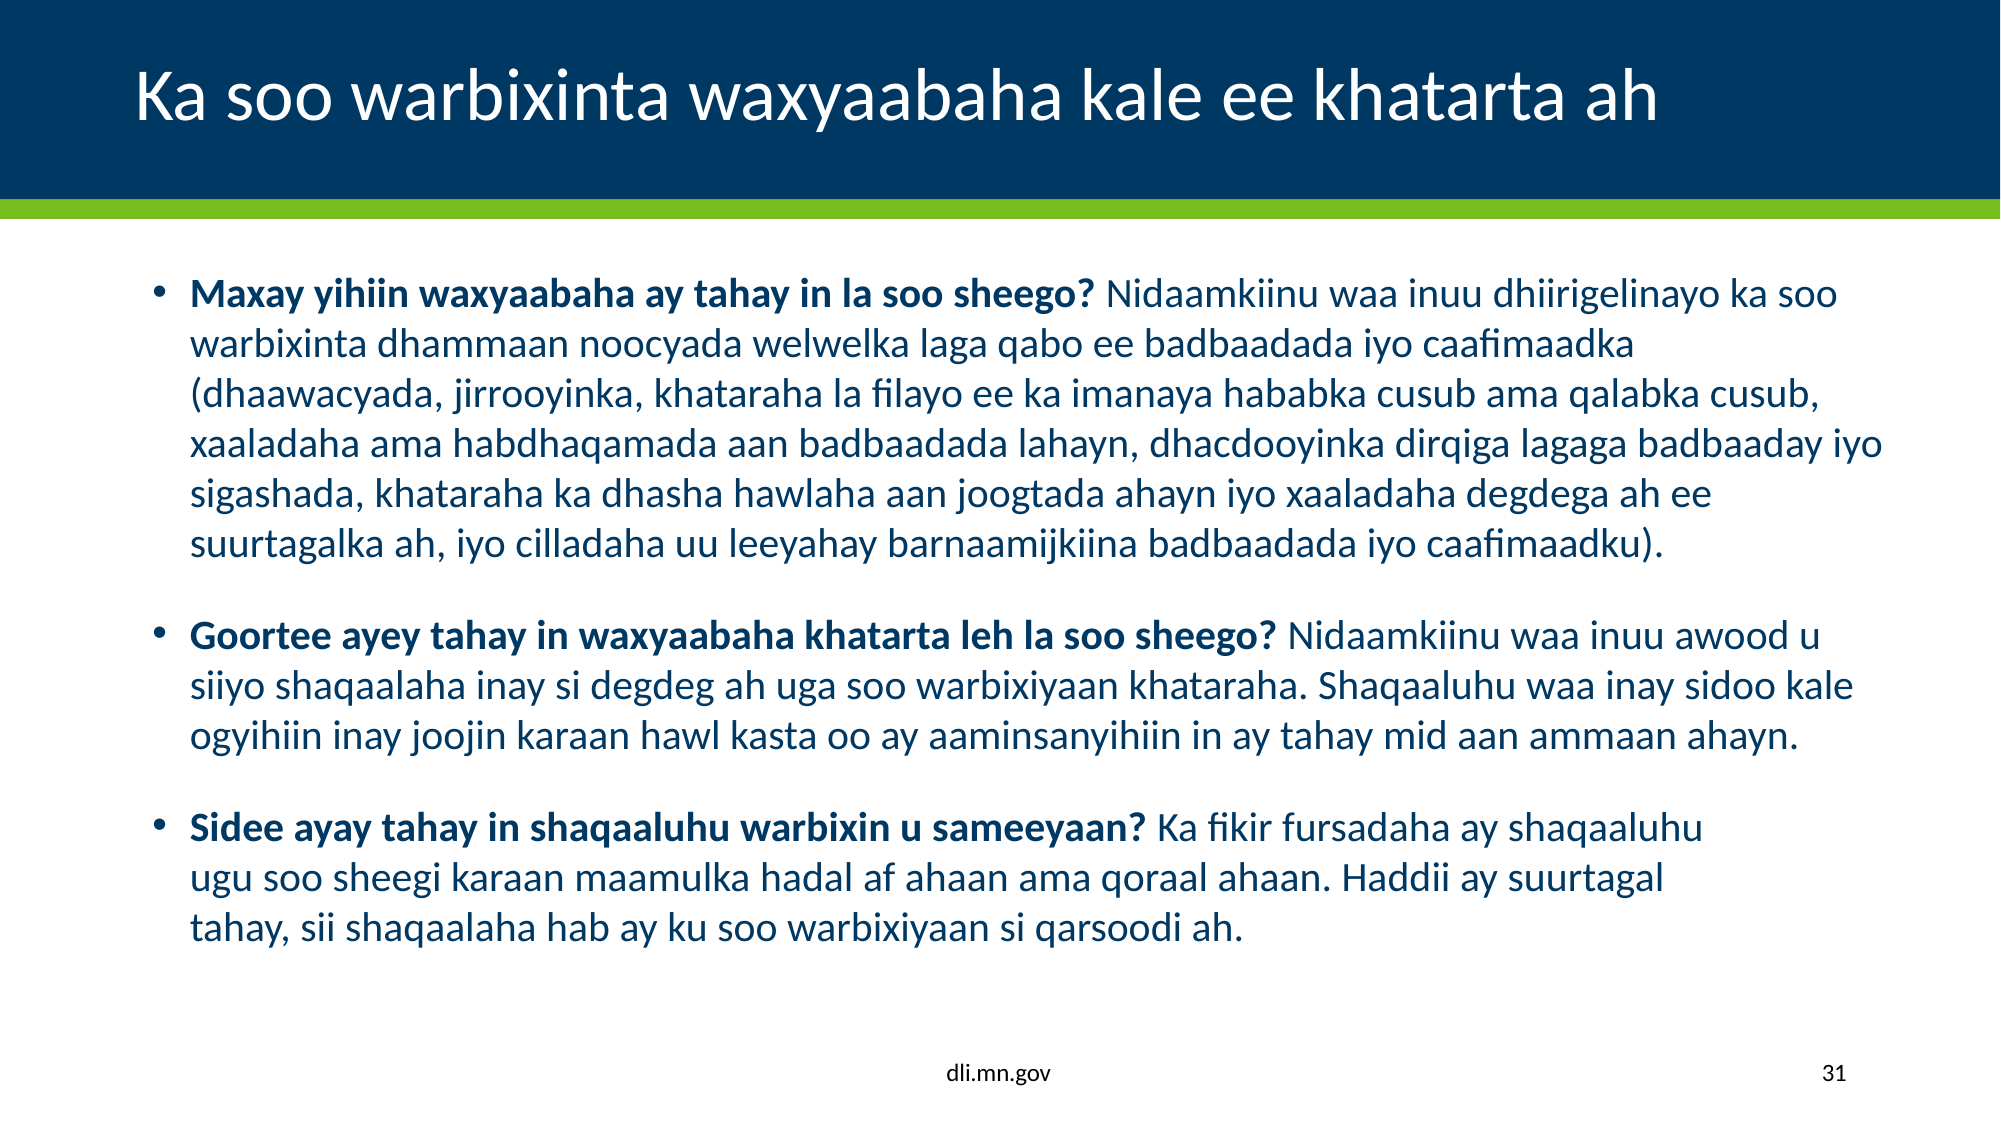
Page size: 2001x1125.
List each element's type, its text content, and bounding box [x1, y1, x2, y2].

text_box Maxay yihiin waxyaabaha ay tahay in la soo sheego? Nidaamkiinu waa inuu dhiirigelinayo ka soo warbixinta dhammaan noocyada welwelka laga qabo ee badbaadada iyo caafimaadka (dhaawacyada, jirrooyinka, khataraha la filayo ee ka imanaya hababka cusub ama qalabka cusub, xaaladaha ama habdhaqamada aan badbaadada lahayn, dhacdooyinka dirqiga lagaga badbaaday iyo sigashada, khataraha ka dhasha hawlaha aan joogtada ahayn iyo xaaladaha degdega ah ee suurtagalka ah, iyo cilladaha uu leeyahay barnaamijkiina badbaadada iyo caafimaadku). Goortee ayey tahay in waxyaabaha khatarta leh la soo sheego? Nidaamkiinu waa inuu awood u siiyo shaqaalaha inay si degdeg ah uga soo warbixiyaan khataraha. Shaqaaluhu waa inay sidoo kale ogyihiin inay joojin karaan hawl kasta oo ay aaminsanyihiin in ay tahay mid aan ammaan ahayn. Sidee ayay tahay in shaqaaluhu warbixin u sameeyaan? Ka fikir fursadaha ay shaqaaluhu ugu soo sheegi karaan maamulka hadal af ahaan ama qoraal ahaan. Haddii ay suurtagal tahay, sii shaqaalaha hab ay ku soo warbixiyaan si qarsoodi ah. [150, 263, 1908, 950]
title Ka soo warbixinta waxyaabaha kale ee khatarta ah [132, 2, 1796, 234]
text_box dli.mn.gov [944, 1060, 1056, 1087]
slide_number 31 [1815, 1060, 1856, 1125]
